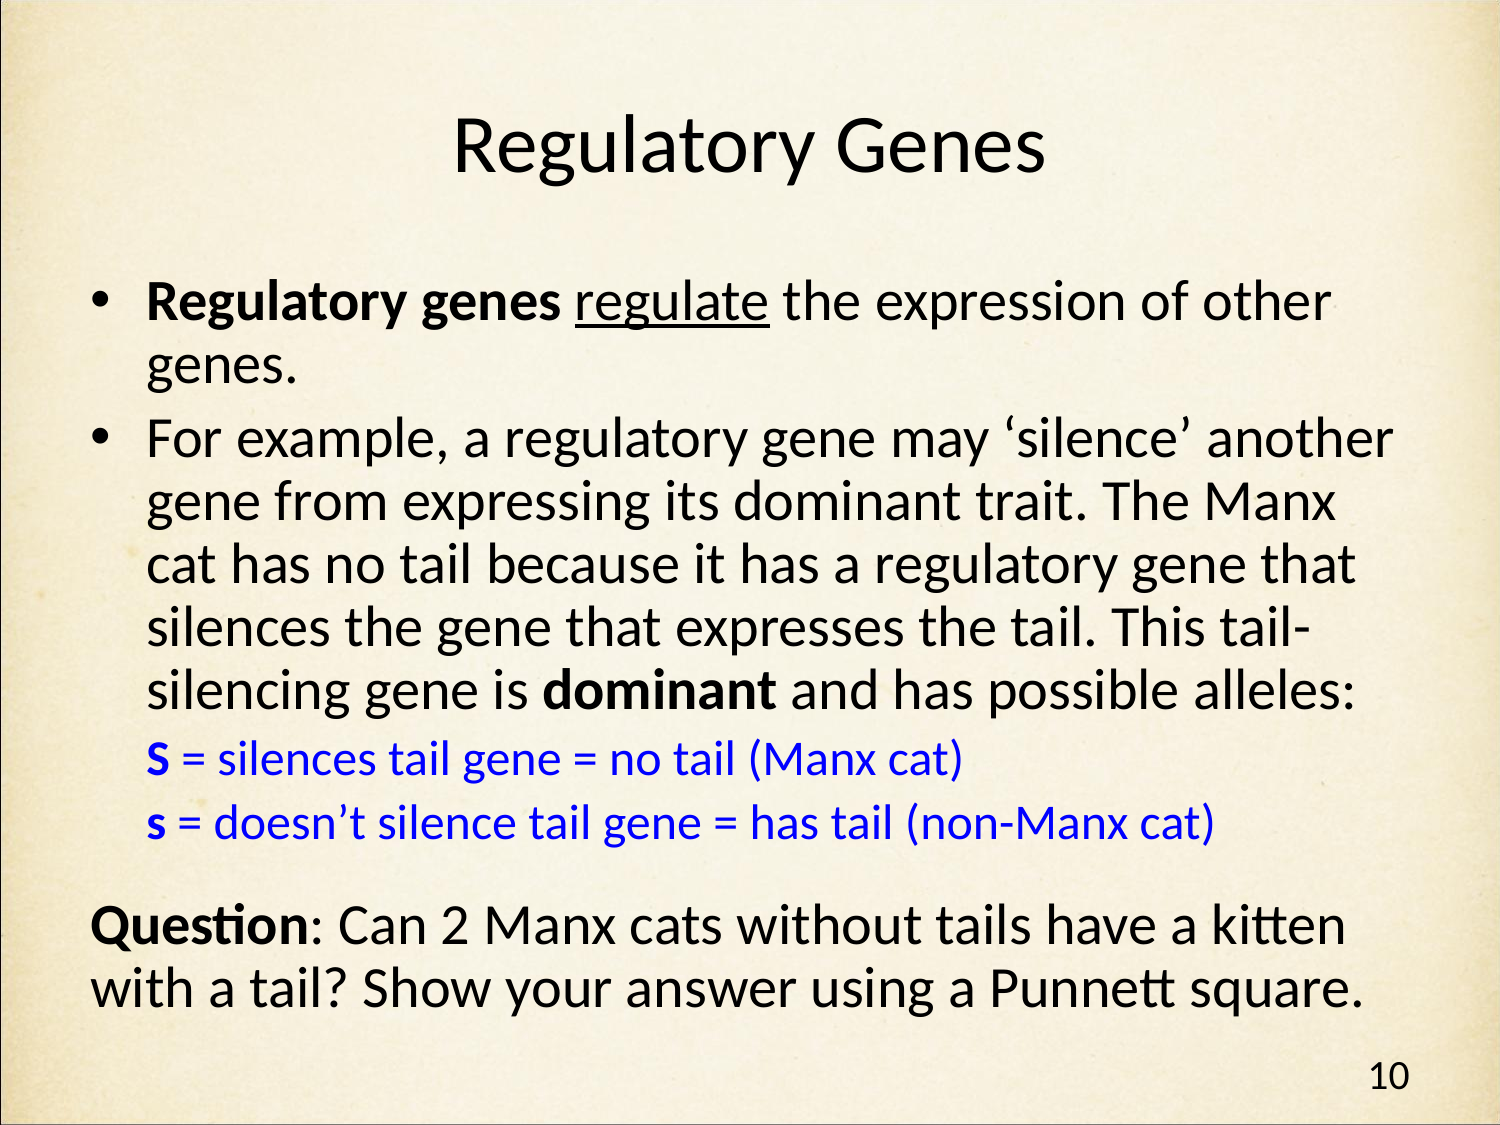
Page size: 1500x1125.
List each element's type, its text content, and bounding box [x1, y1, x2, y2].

list Regulatory genes regulate the expression of other genes. For example, a regulatory gene may ‘silence’ another gene from expressing its dominant trait. The Manx cat has no tail because it has a regulatory gene that silences the gene that expresses the tail. This tail-silencing gene is dominant and has possible alleles: S = silences tail gene = no tail (Manx cat) s = doesn’t silence tail gene = has tail (non-Manx cat) Question: Can 2 Manx cats without tails have a kitten with a tail? Show your answer using a Punnett square. [75, 262, 1425, 1063]
slide_number 10 [1074, 1042, 1425, 1103]
title Regulatory Genes [75, 45, 1425, 233]
picture [0, 0, 1500, 1125]
